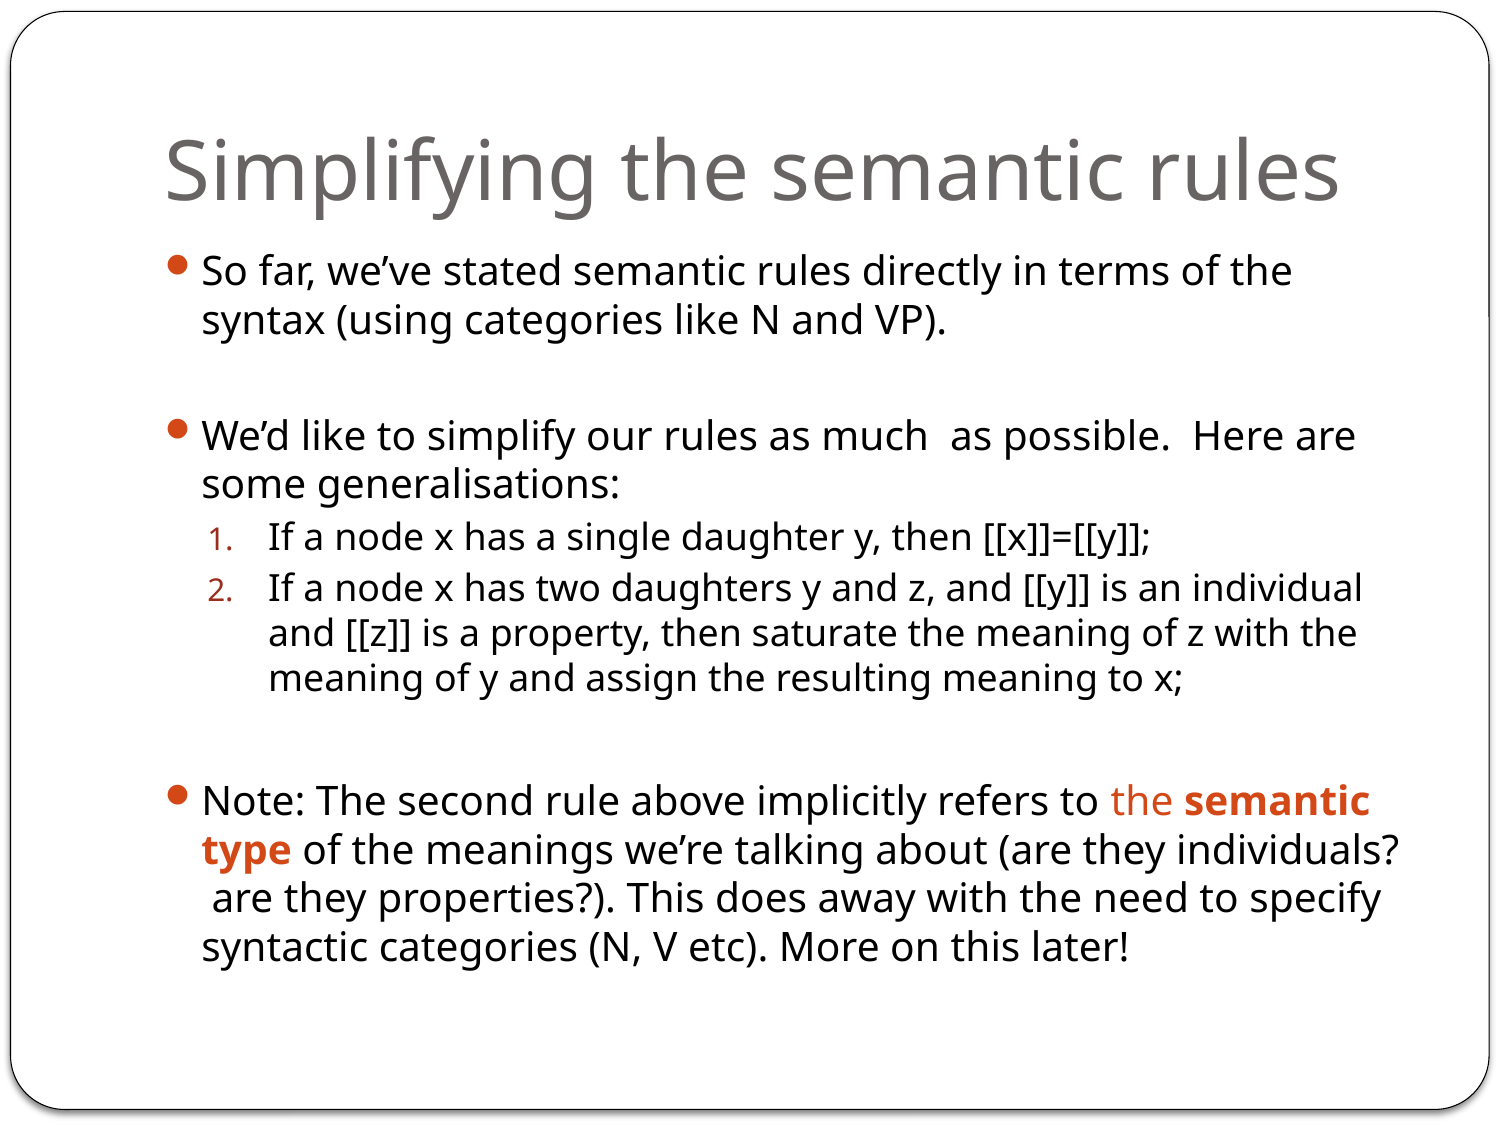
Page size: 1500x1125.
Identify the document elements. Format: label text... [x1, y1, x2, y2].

list So far, we’ve stated semantic rules directly in terms of the syntax (using categories like N and VP). We’d like to simplify our rules as much as possible. Here are some generalisations: If a node x has a single daughter y, then [[x]]=[[y]]; If a node x has two daughters y and z, and [[y]] is an individual and [[z]] is a property, then saturate the meaning of z with the meaning of y and assign the resulting meaning to x; Note: The second rule above implicitly refers to the semantic type of the meanings we’re talking about (are they individuals? are they properties?). This does away with the need to specify syntactic categories (N, V etc). More on this later! [150, 237, 1425, 988]
title Simplifying the semantic rules [150, 45, 1425, 233]
